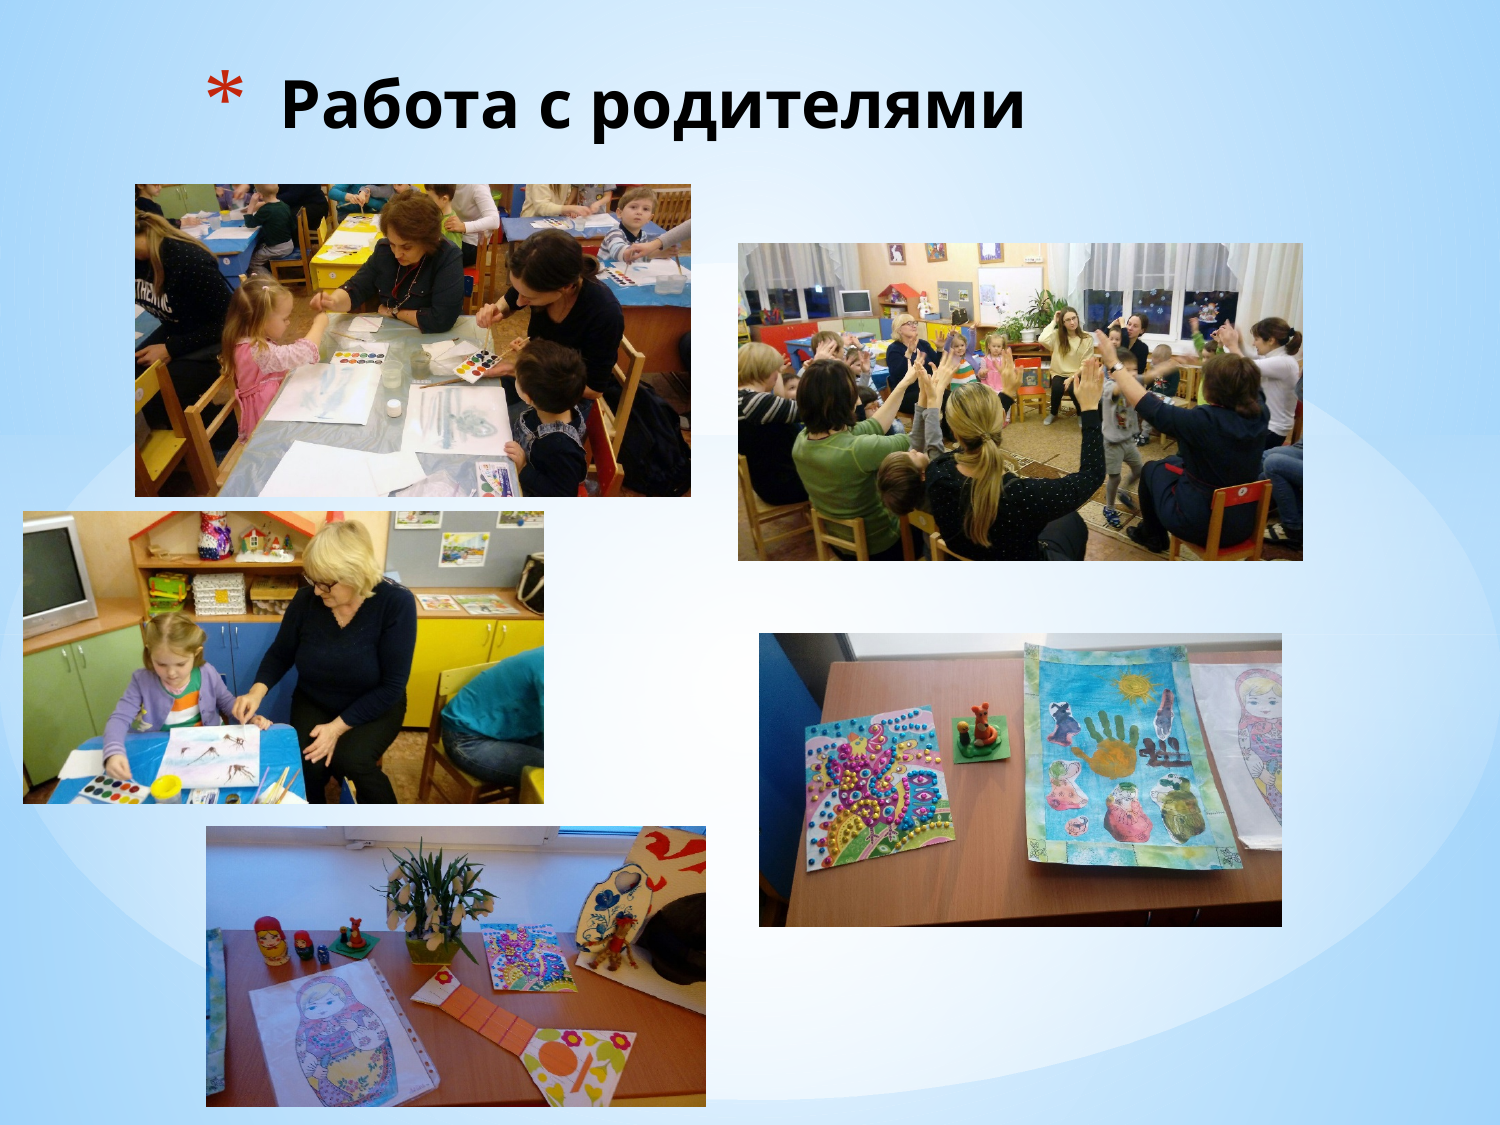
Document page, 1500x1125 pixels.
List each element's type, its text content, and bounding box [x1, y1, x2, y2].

picture [759, 633, 1282, 927]
picture [135, 184, 692, 497]
picture [206, 826, 706, 1107]
picture [23, 510, 544, 804]
picture [737, 243, 1304, 562]
title Работа с родителями [159, 54, 1306, 161]
